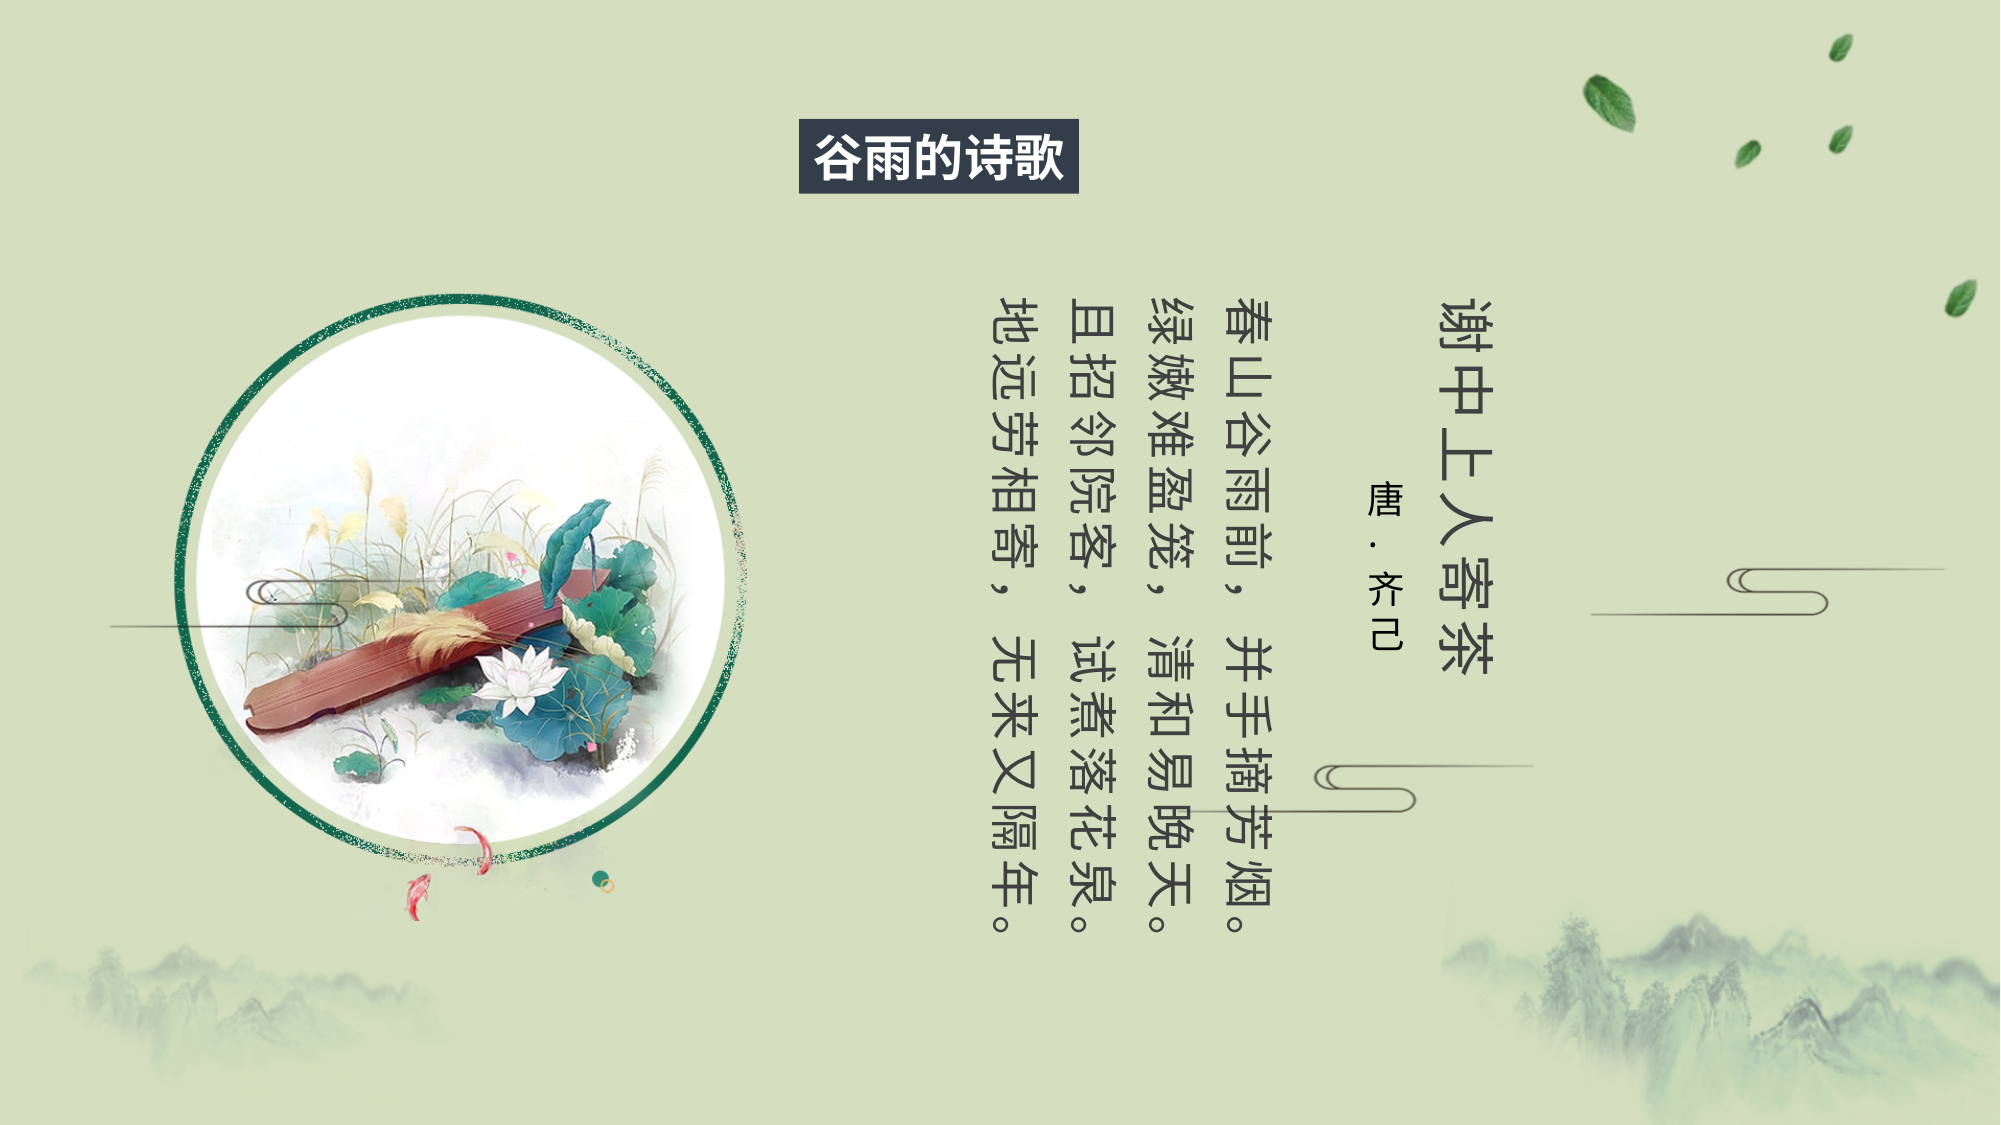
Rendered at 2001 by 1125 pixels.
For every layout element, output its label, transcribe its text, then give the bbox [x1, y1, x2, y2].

text_box 春山谷雨前，并手摘芳烟。 绿嫩难盈笼，清和易晚天。 且招邻院客，试煮落花泉。 地远劳相寄，无来又隔年。 [960, 281, 1306, 986]
text_box 谷雨的诗歌 [799, 118, 1079, 194]
picture [0, 0, 2001, 1125]
text_box 谢中上人寄茶 [1408, 281, 1532, 430]
